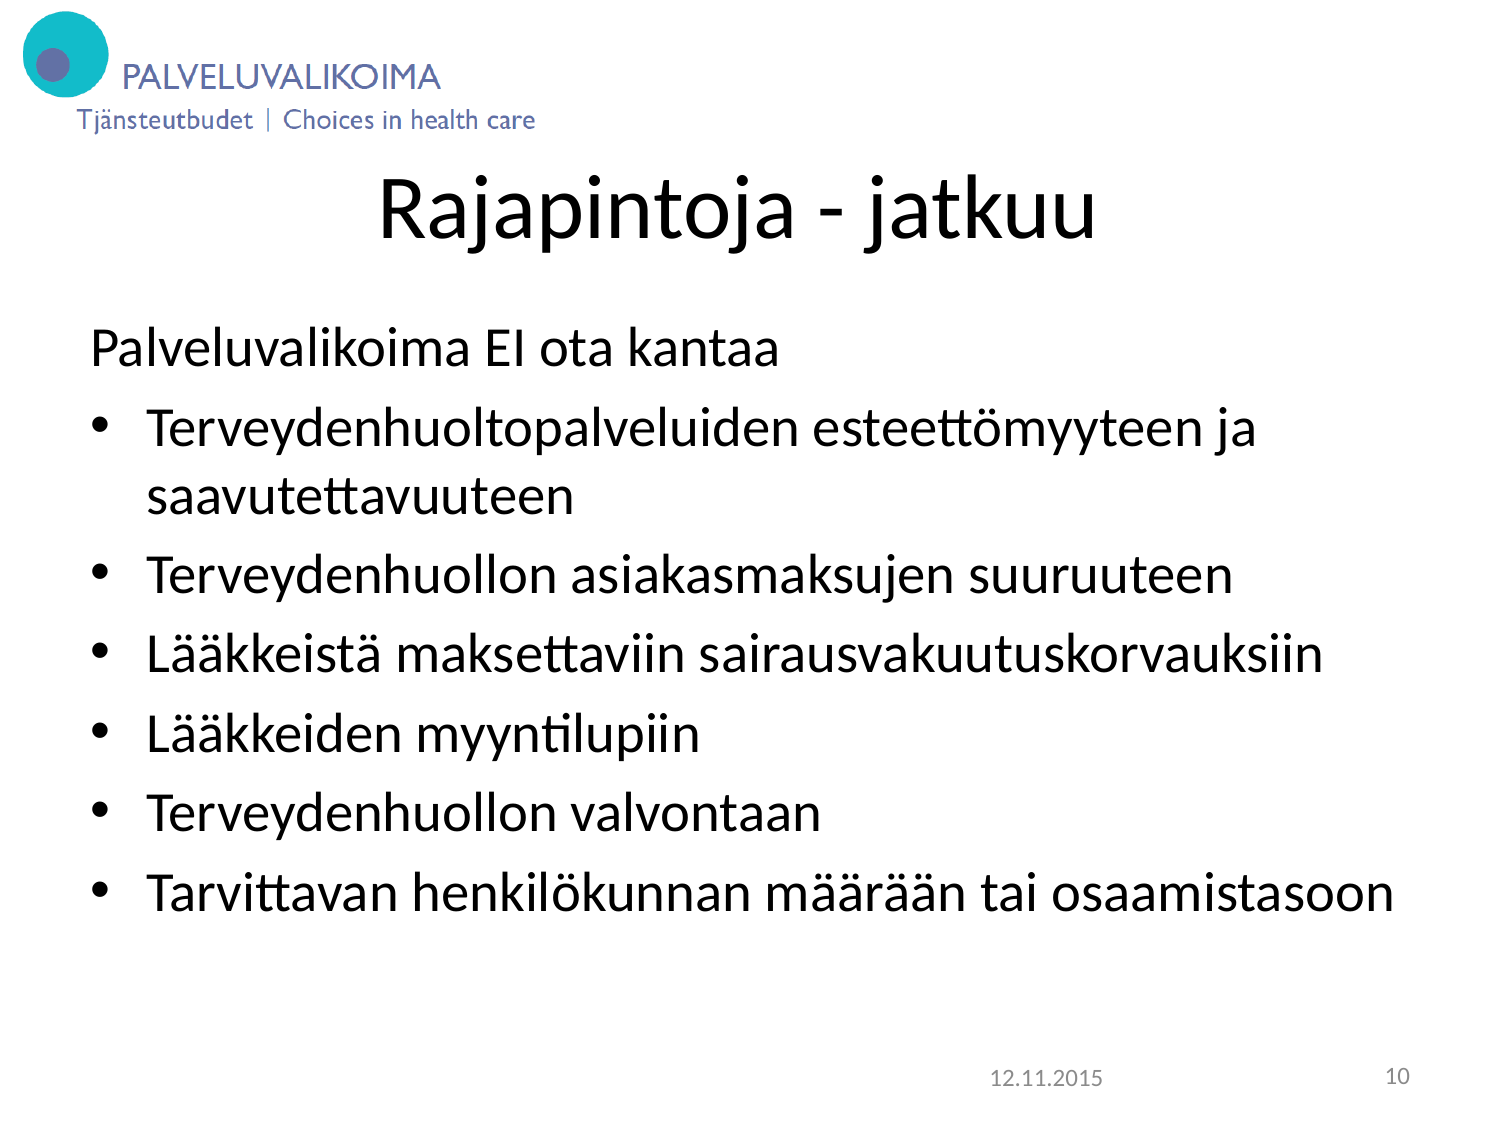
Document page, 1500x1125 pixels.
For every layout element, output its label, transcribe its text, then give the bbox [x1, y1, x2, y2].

title Rajapintoja - jatkuu [75, 137, 1424, 268]
slide_number 10 [1328, 1046, 1425, 1103]
picture [5, 0, 549, 155]
list Palveluvalikoima EI ota kantaa Terveydenhuoltopalveluiden esteettömyyteen ja saavutettavuuteen Terveydenhuollon asiakasmaksujen suuruuteen Lääkkeistä maksettaviin sairausvakuutuskorvauksiin Lääkkeiden myyntilupiin Terveydenhuollon valvontaan Tarvittavan henkilökunnan määrään tai osaamistasoon [75, 302, 1424, 1005]
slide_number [974, 1046, 1325, 1107]
